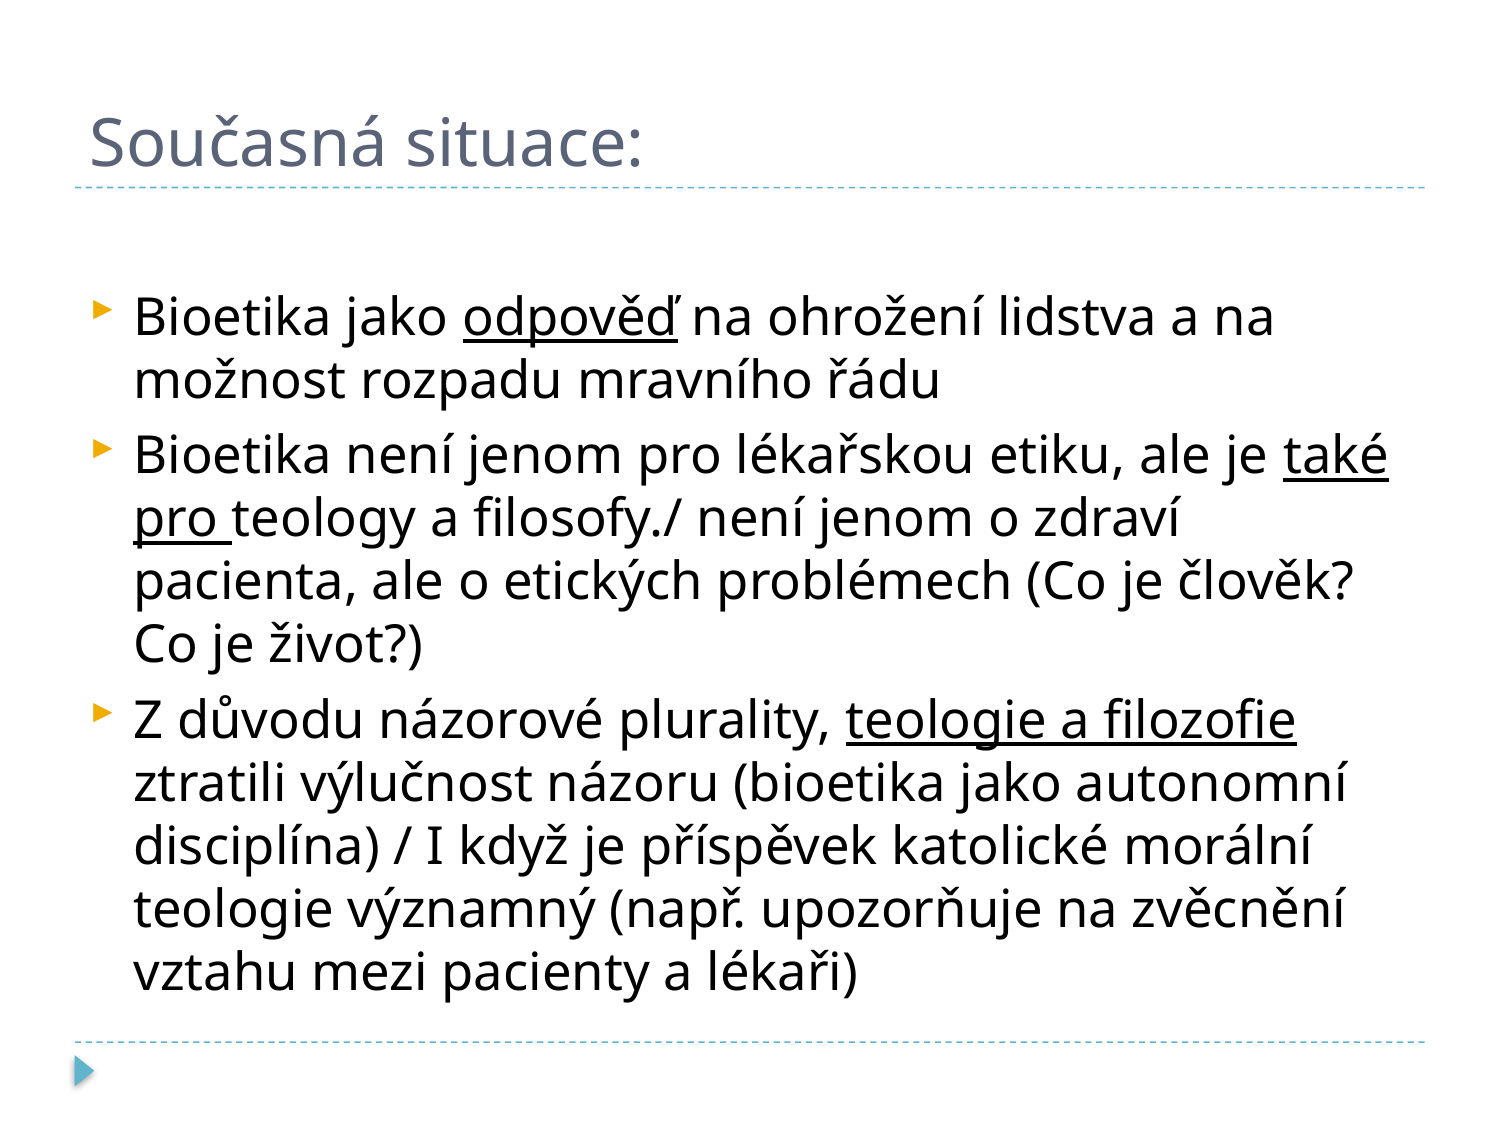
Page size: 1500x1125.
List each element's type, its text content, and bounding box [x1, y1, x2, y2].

title Současná situace: [75, 24, 1425, 188]
list Bioetika jako odpověď na ohrožení lidstva a na možnost rozpadu mravního řádu Bioetika není jenom pro lékařskou etiku, ale je také pro teology a filosofy./ není jenom o zdraví pacienta, ale o etických problémech (Co je člověk? Co je život?) Z důvodu názorové plurality, teologie a filozofie ztratili výlučnost názoru (bioetika jako autonomní disciplína) / I když je příspěvek katolické morální teologie významný (např. upozorňuje na zvěcnění vztahu mezi pacienty a lékaři) [75, 200, 1425, 1010]
